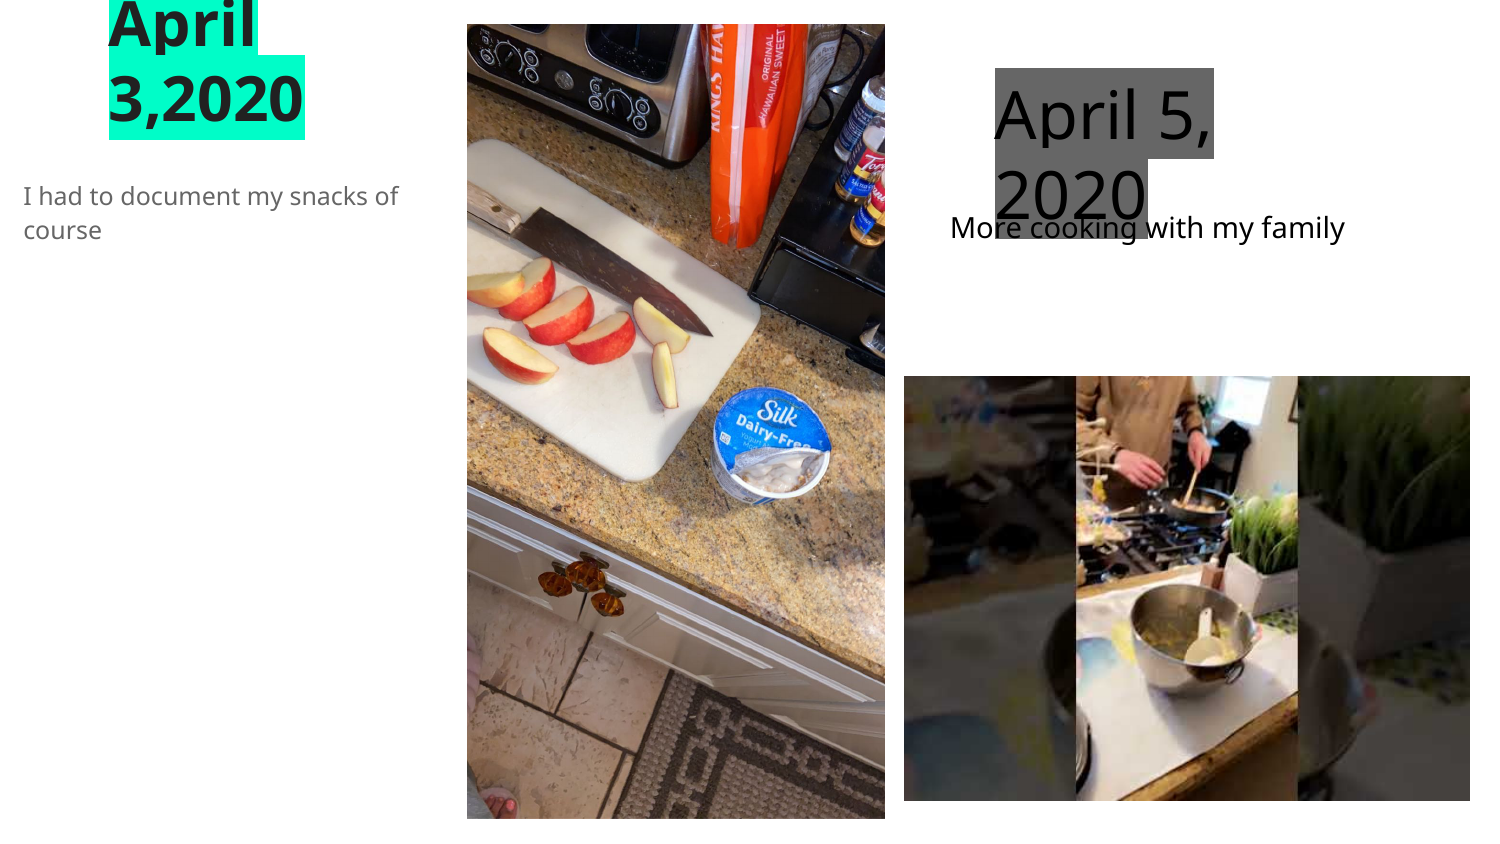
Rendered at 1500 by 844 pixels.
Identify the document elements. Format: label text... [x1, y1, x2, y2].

picture [467, 24, 885, 819]
picture [904, 376, 1471, 801]
text_box April 5, 2020 [979, 57, 1397, 248]
title April 3,2020 [93, 24, 384, 149]
list I had to document my snacks of course [8, 160, 462, 285]
text_box More cooking with my family [934, 194, 1373, 260]
